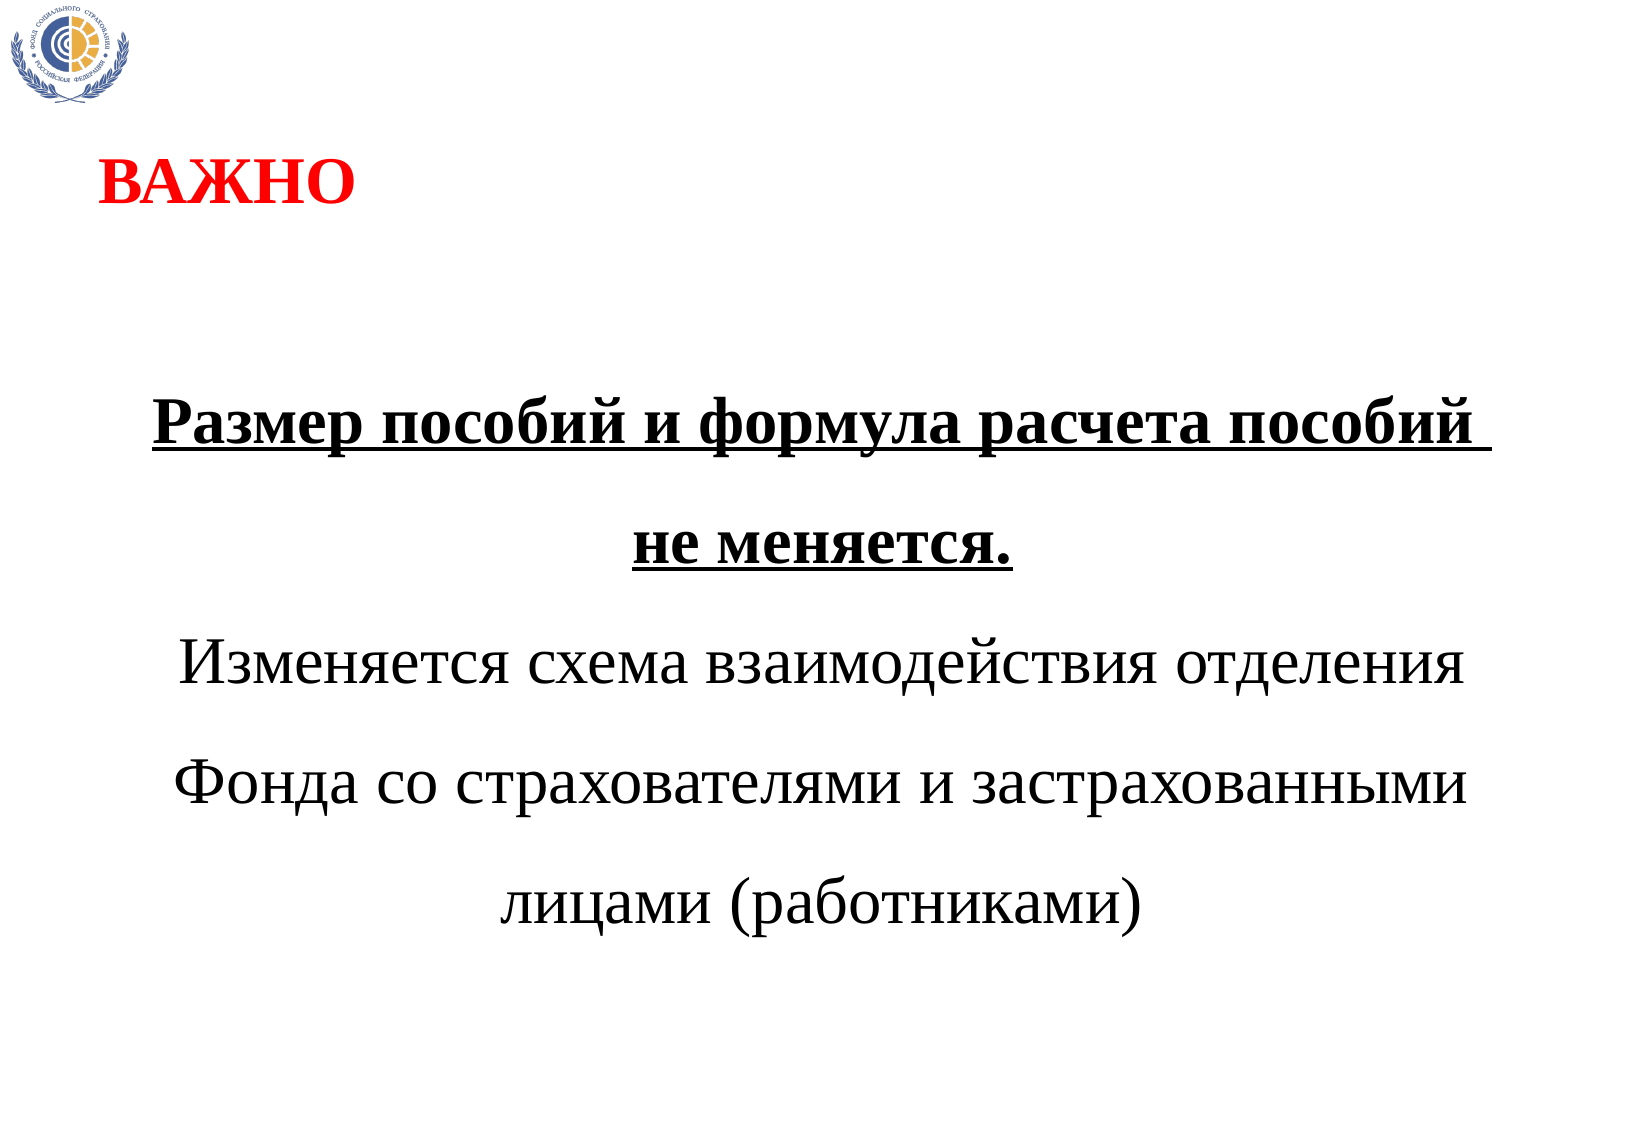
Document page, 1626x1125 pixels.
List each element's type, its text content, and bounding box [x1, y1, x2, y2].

text_box ВАЖНО Размер пособий и формула расчета пособий не меняется. Изменяется схема взаимодействия отделения Фонда со страхователями и застрахованными лицами (работниками) [82, 88, 1562, 1035]
picture [0, 0, 138, 108]
